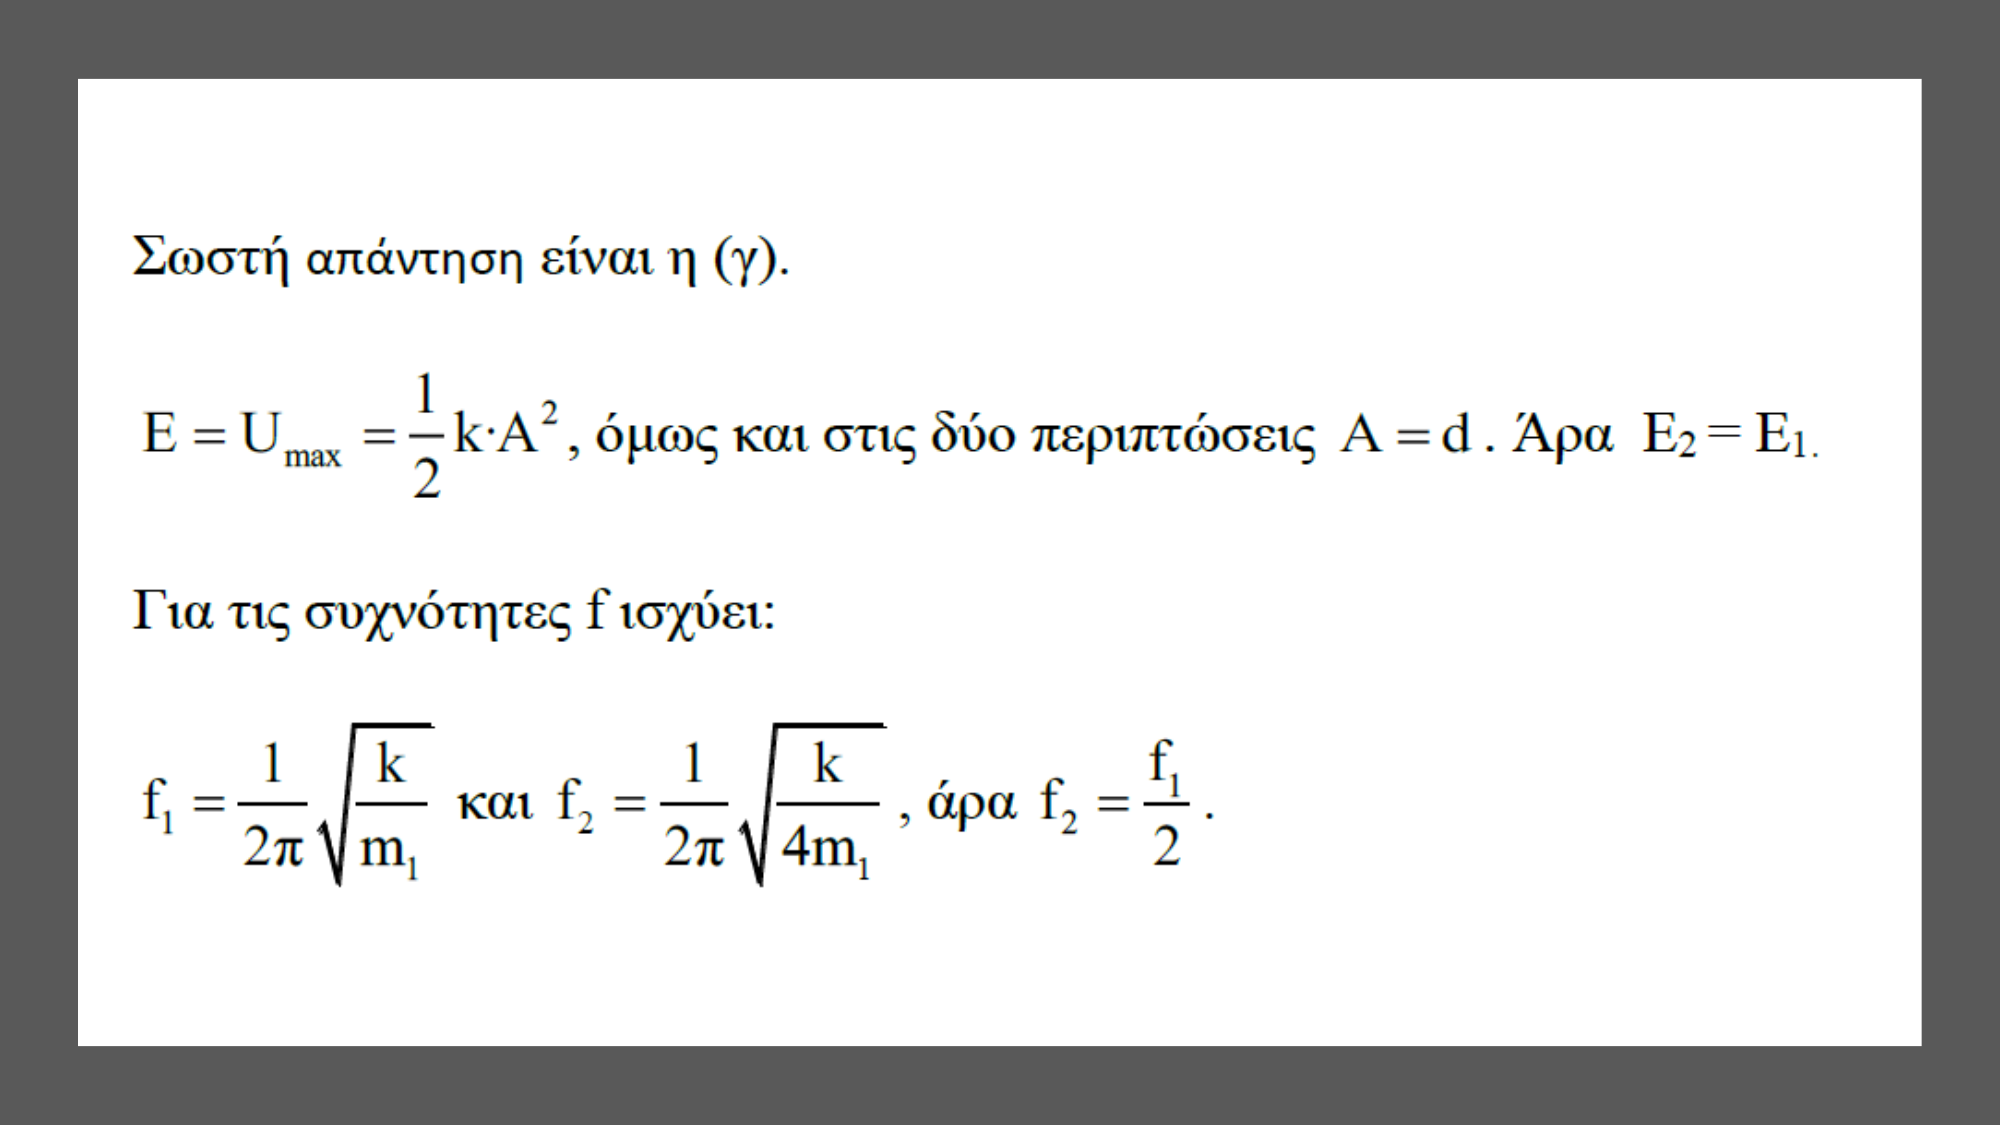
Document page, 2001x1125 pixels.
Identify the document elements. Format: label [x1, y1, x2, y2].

picture [105, 209, 1895, 915]
text_box [77, 78, 1923, 1047]
text_box [0, 0, 2000, 1125]
